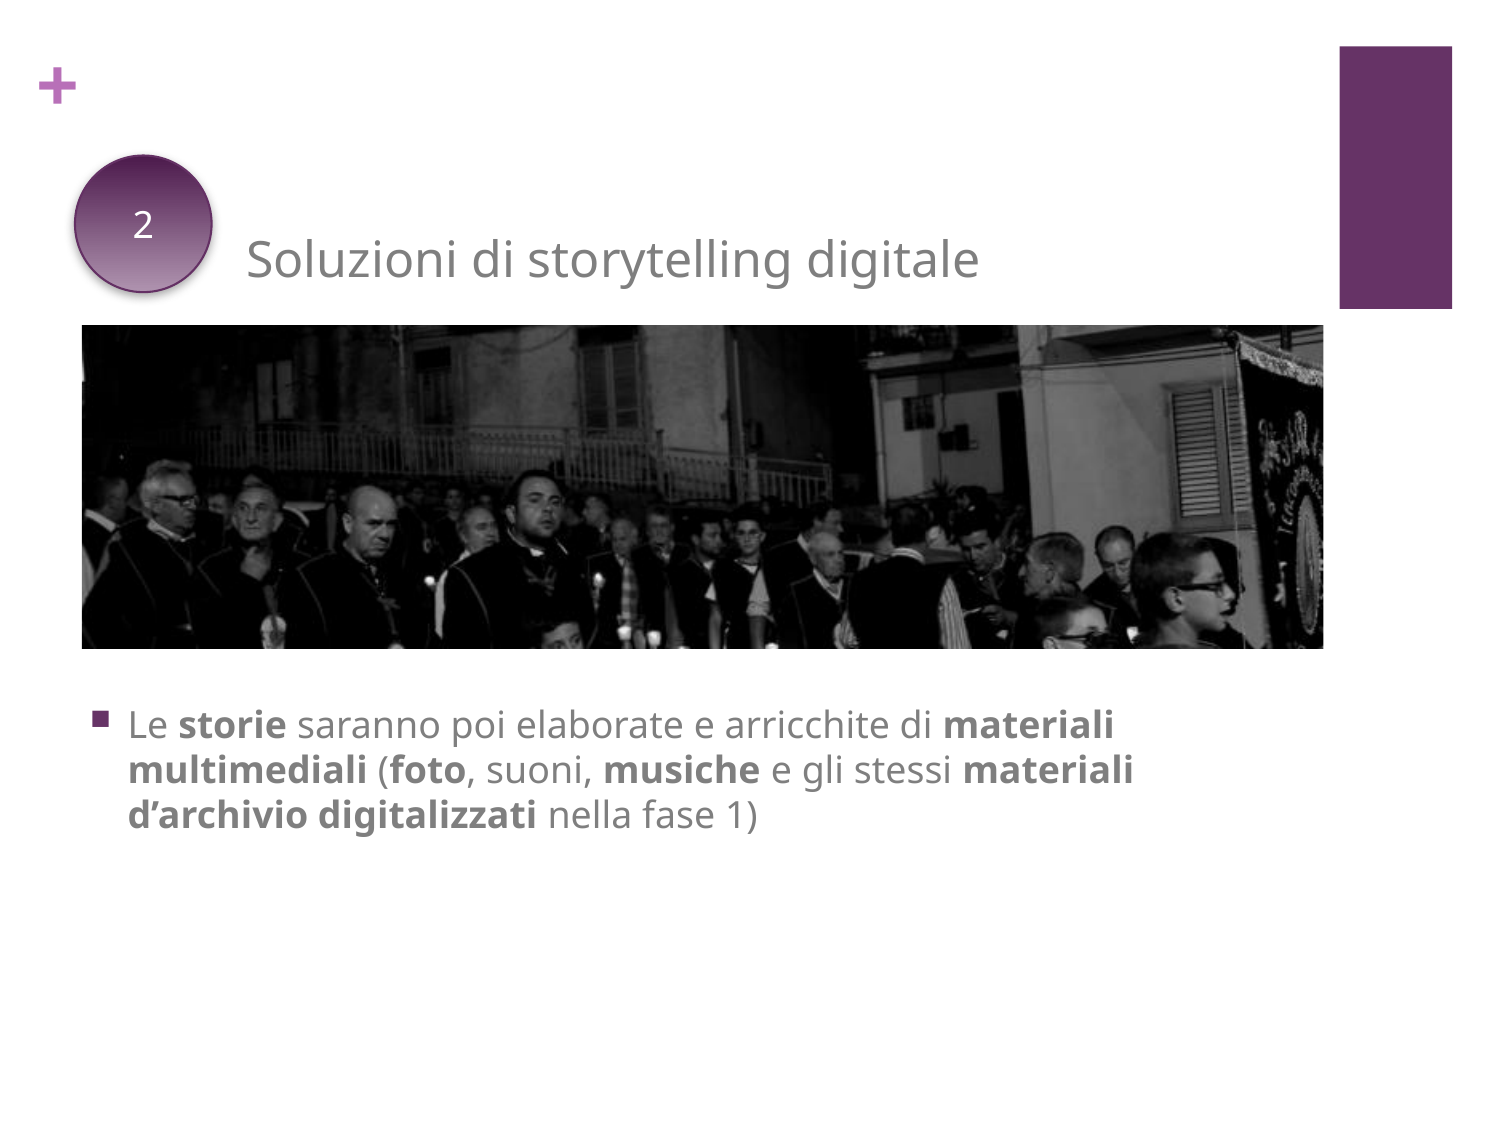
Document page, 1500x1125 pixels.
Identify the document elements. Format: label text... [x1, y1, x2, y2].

title Soluzioni di storytelling digitale [75, 219, 1005, 329]
text_box 2 [73, 154, 213, 294]
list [81, 325, 1324, 649]
list Le storie saranno poi elaborate e arricchite di materiali multimediali (foto, suoni, musiche e gli stessi materiali d’archivio digitalizzati nella fase 1) [75, 693, 1289, 1009]
